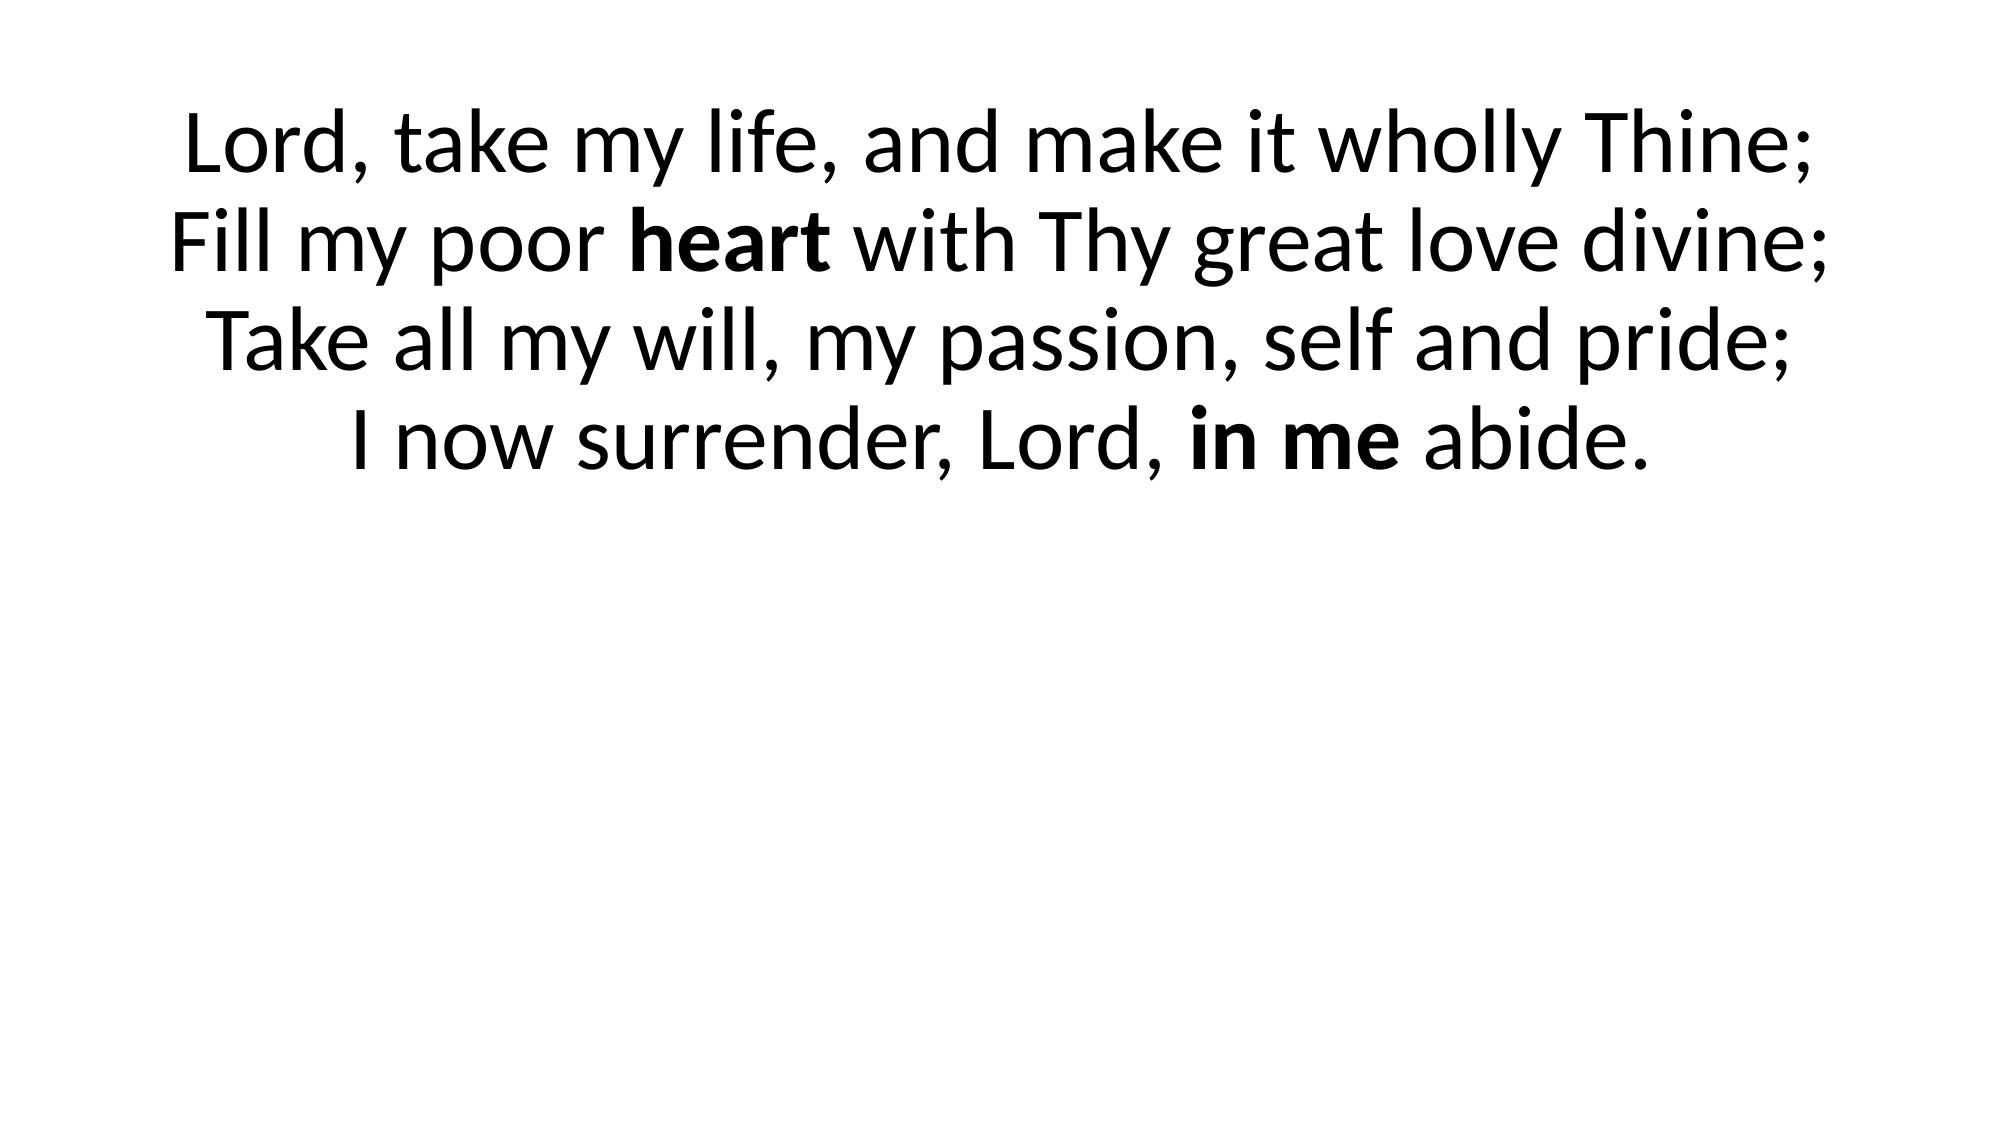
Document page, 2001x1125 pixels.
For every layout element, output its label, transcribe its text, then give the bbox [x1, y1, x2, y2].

subtitle Lord, take my life, and make it wholly Thine; Fill my poor heart with Thy great love divine; Take all my will, my passion, self and pride; I now surrender, Lord, in me abide. [99, 86, 1903, 1042]
